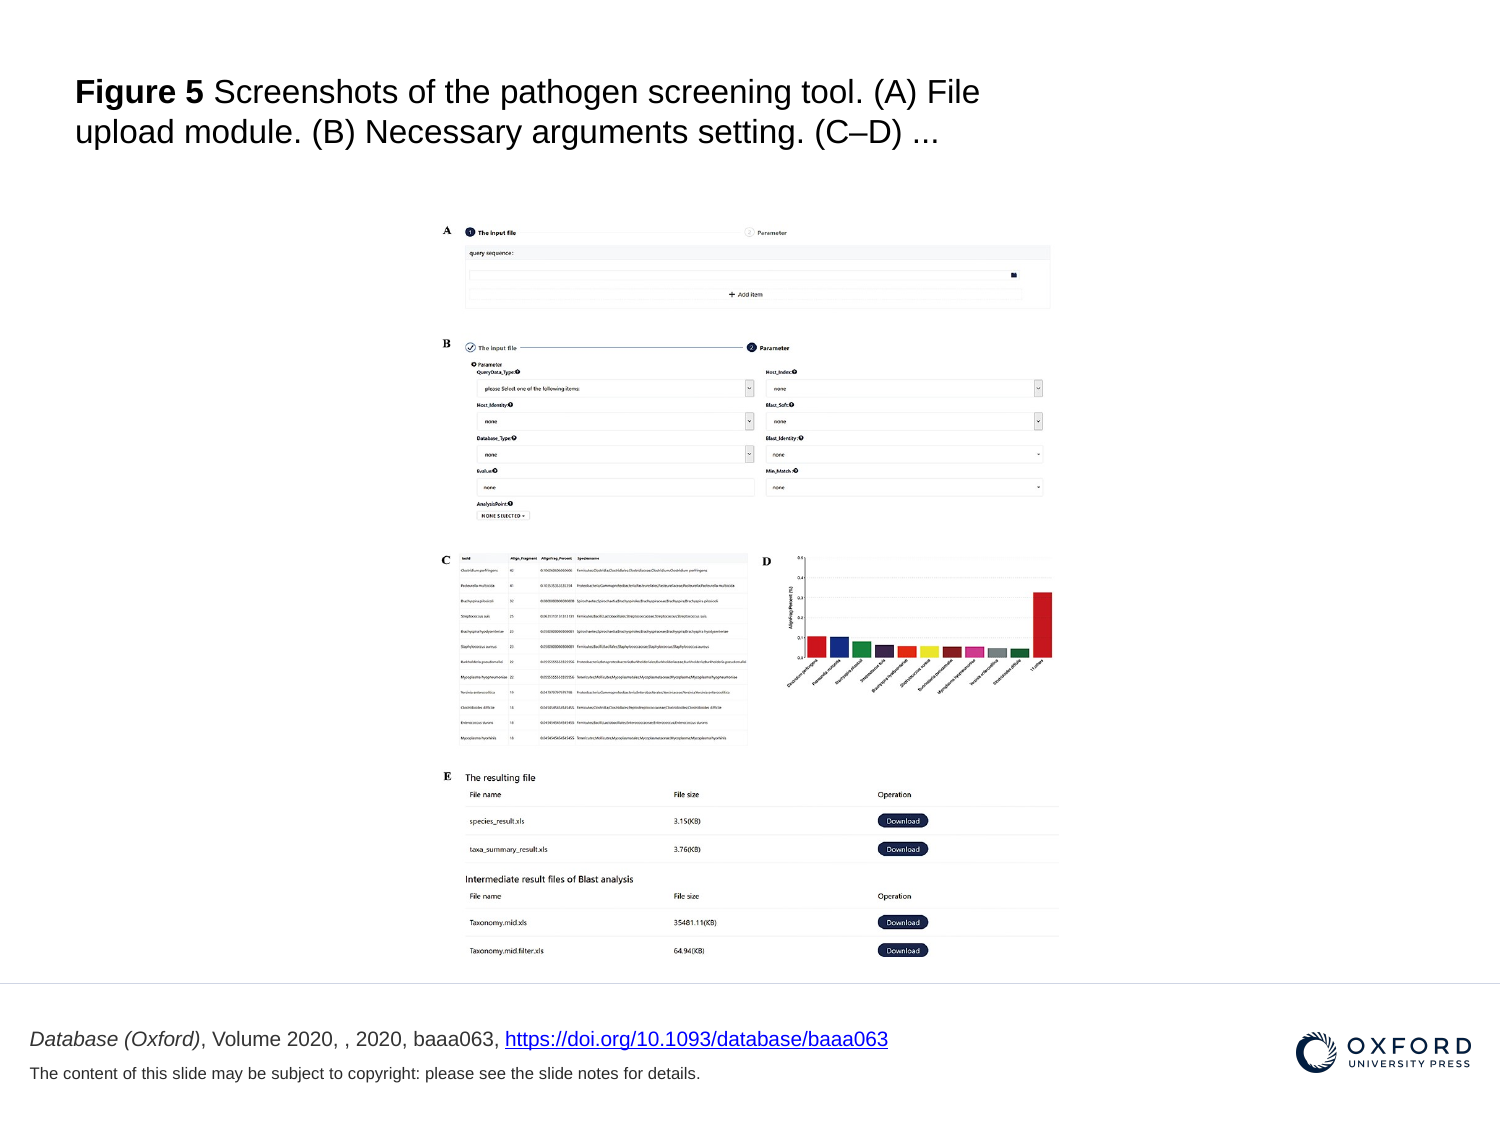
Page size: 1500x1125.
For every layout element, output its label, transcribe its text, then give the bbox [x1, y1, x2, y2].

picture [1296, 1032, 1471, 1073]
picture [441, 224, 1059, 957]
footer Database (Oxford), Volume 2020, , 2020, baaa063, https://doi.org/10.1093/database/baaa063 The content of this slide may be subject to copyright: please see the slide notes for details. [0, 983, 1260, 1125]
title Figure 5 Screenshots of the pathogen screening tool. (A) File upload module. (B) Necessary arguments setting. (C–D) ... [75, 69, 1078, 171]
